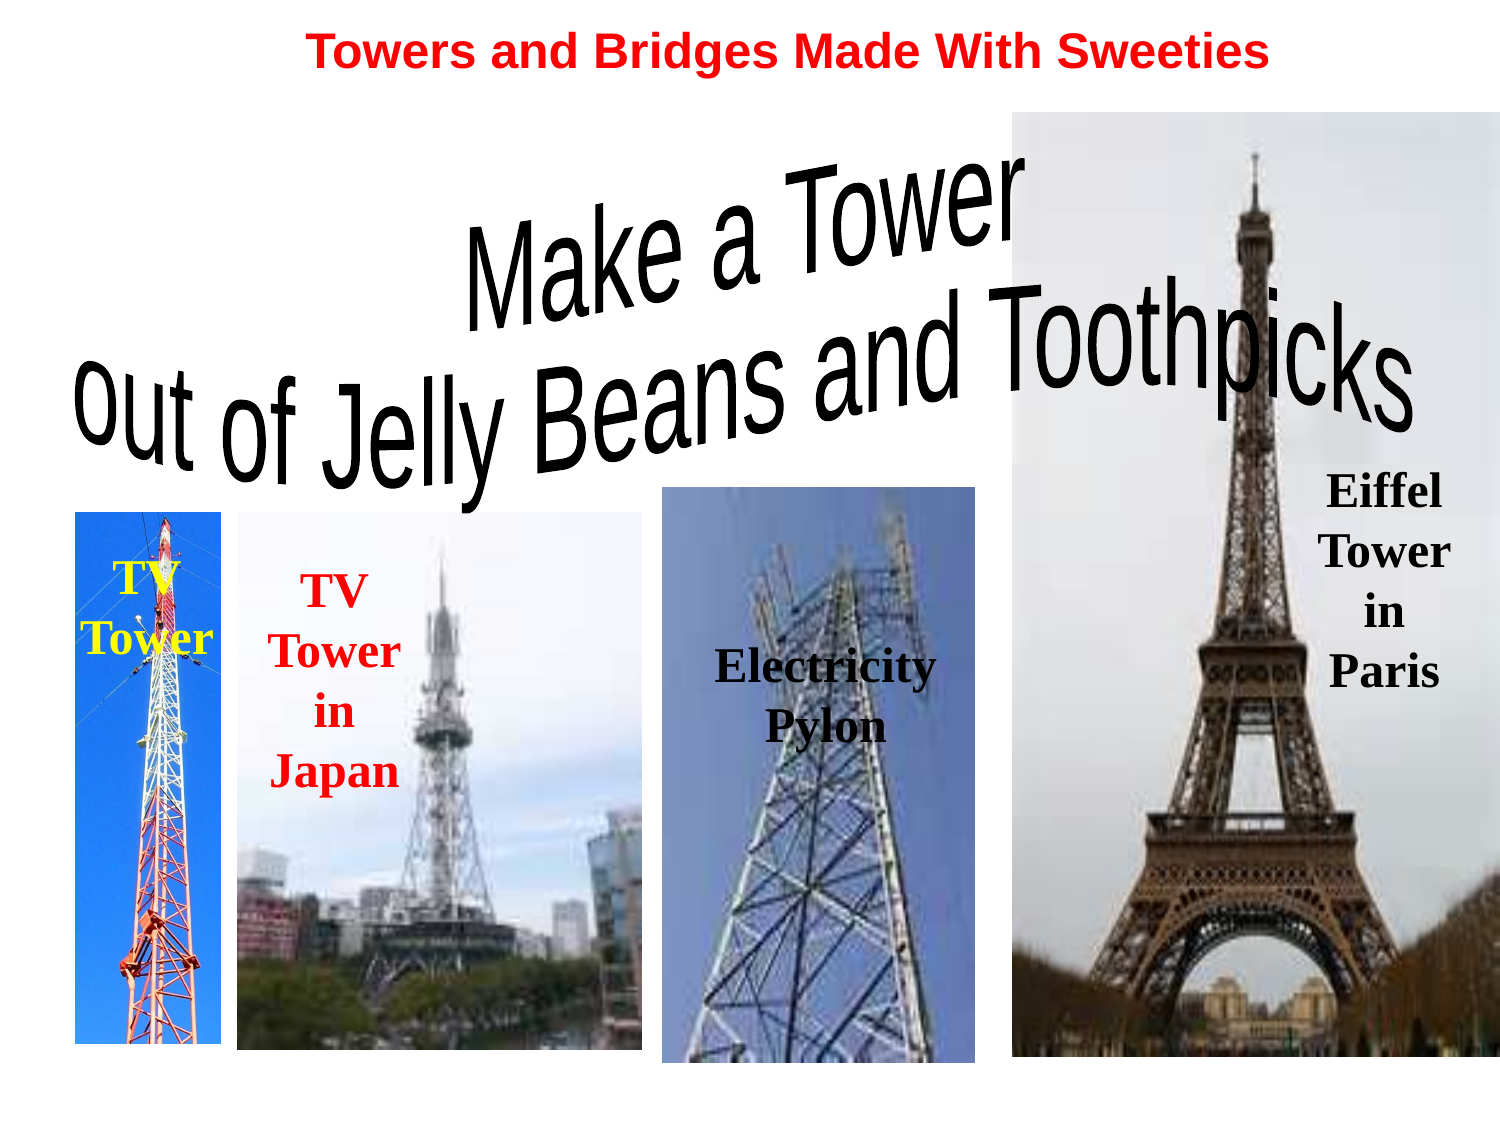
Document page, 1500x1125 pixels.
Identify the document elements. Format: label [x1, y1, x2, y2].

text_box [62, 512, 232, 1044]
text_box [237, 512, 642, 1050]
text_box [662, 487, 975, 1063]
text_box [1012, 112, 1500, 1057]
